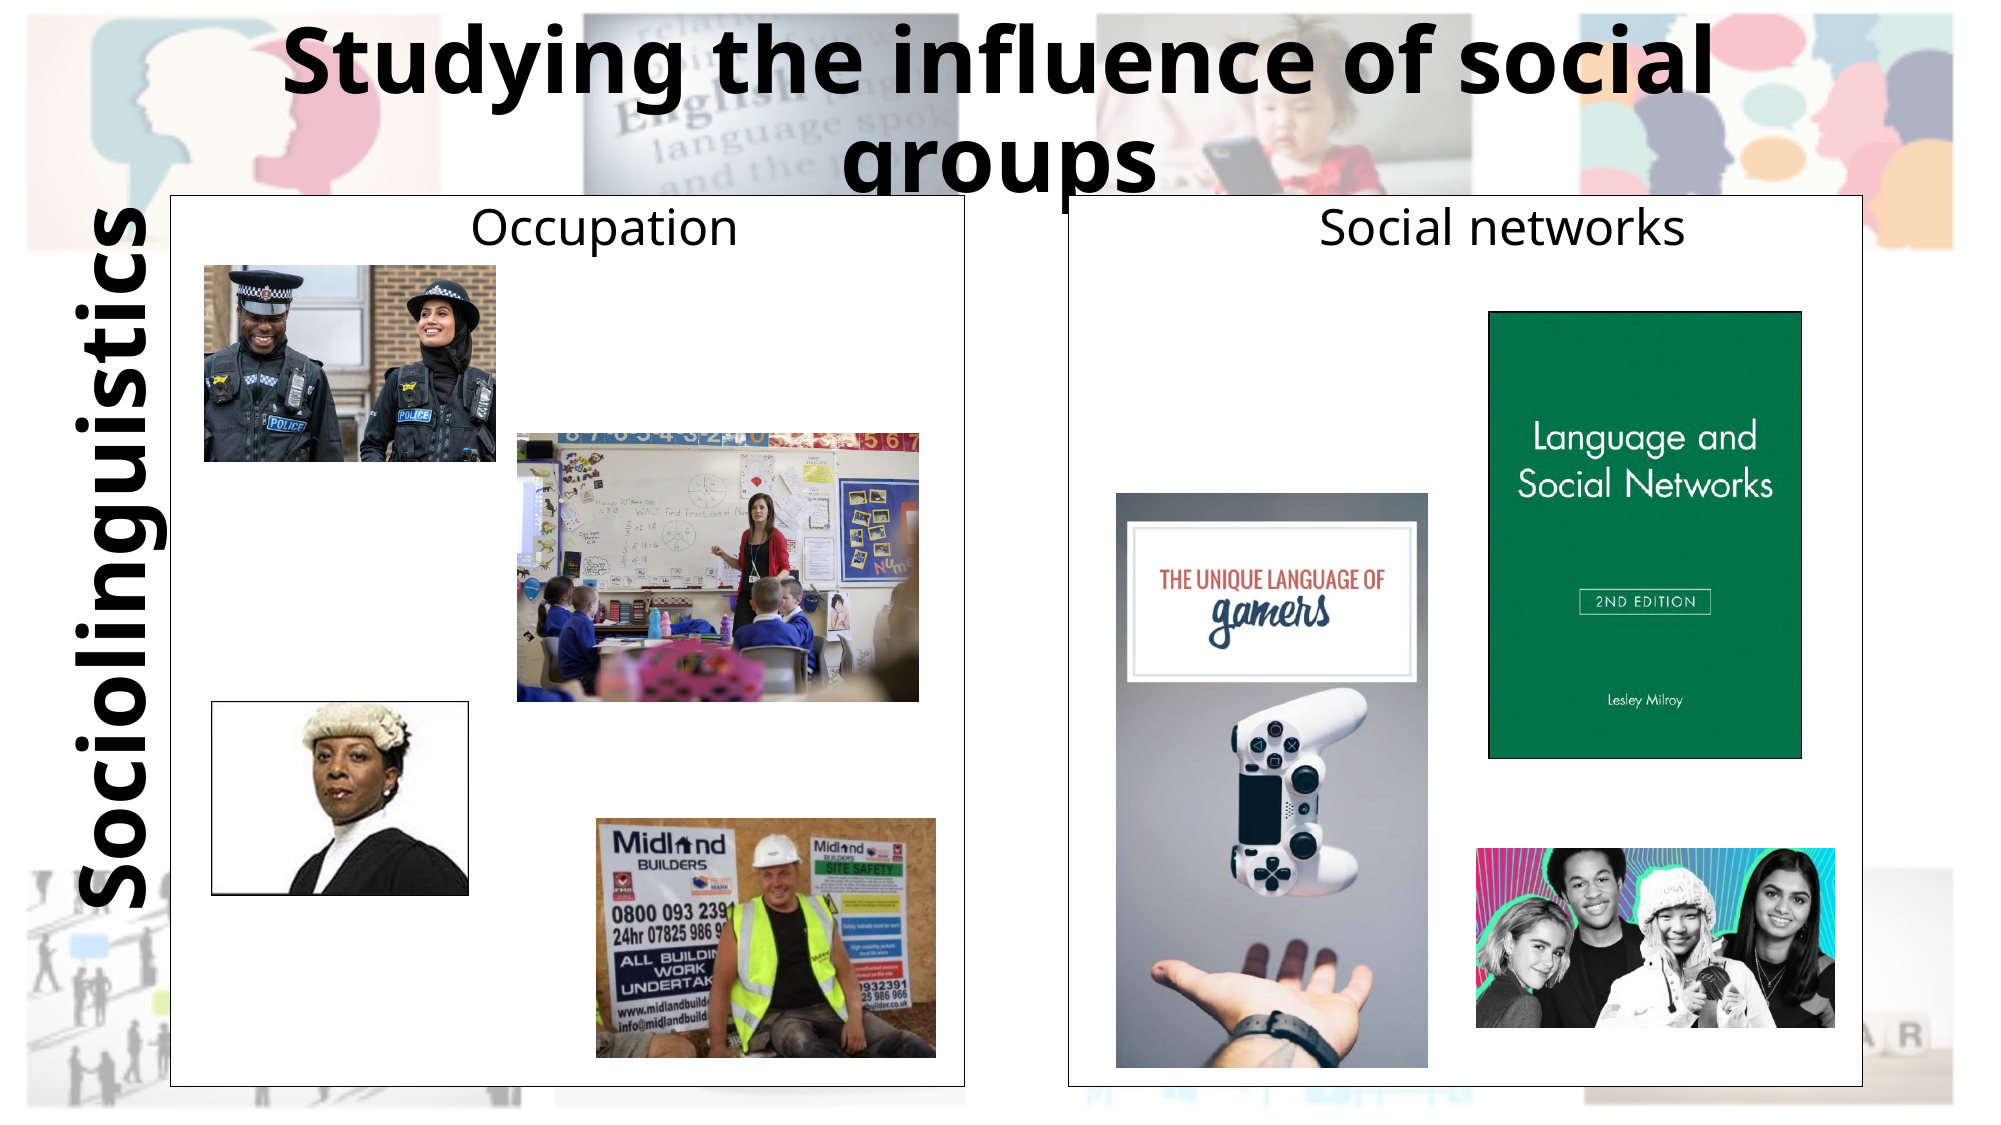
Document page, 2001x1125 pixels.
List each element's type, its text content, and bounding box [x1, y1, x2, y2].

picture [1476, 848, 1835, 1028]
text_box Social networks [1068, 195, 1863, 1087]
picture [596, 818, 936, 1058]
picture [516, 433, 919, 702]
title Studying the influence of social groups [137, 4, 1863, 222]
list Occupation [170, 195, 965, 1087]
picture [204, 265, 496, 462]
picture [1116, 493, 1428, 1068]
picture [1488, 311, 1802, 759]
text_box Sociolinguistics [13, 31, 328, 1088]
picture [211, 701, 469, 896]
